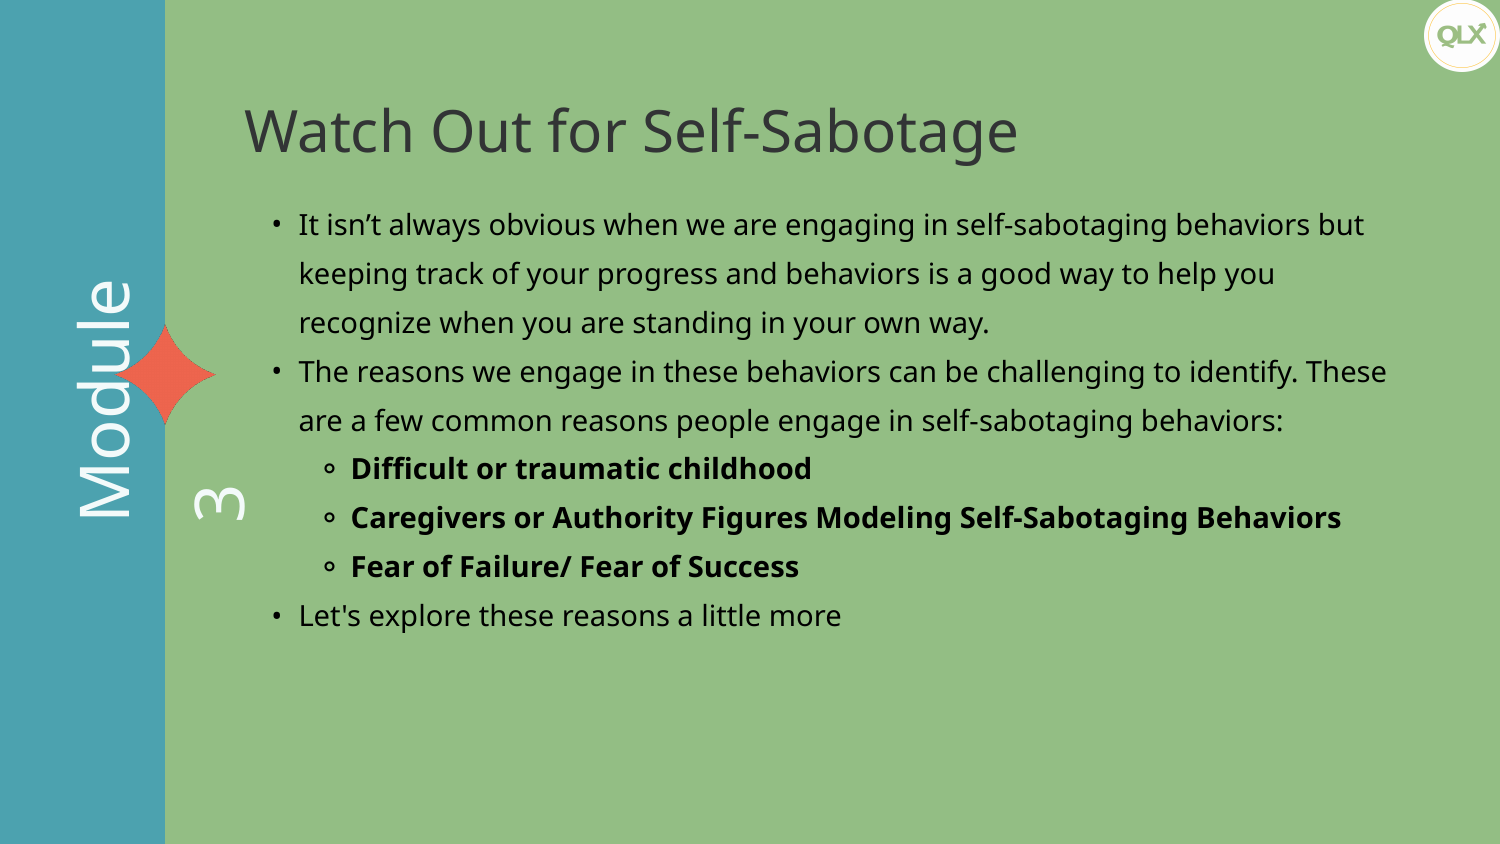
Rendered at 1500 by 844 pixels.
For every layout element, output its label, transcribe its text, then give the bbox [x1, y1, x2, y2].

picture [1424, 0, 1500, 73]
text_box Watch Out for Self-Sabotage [244, 94, 1333, 165]
text_box It isn’t always obvious when we are engaging in self-sabotaging behaviors but keeping track of your progress and behaviors is a good way to help you recognize when you are standing in your own way. The reasons we engage in these behaviors can be challenging to identify. These are a few common reasons people engage in self-sabotaging behaviors: Difficult or traumatic childhood Caregivers or Authority Figures Modeling Self-Sabotaging Behaviors Fear of Failure/ Fear of Success Let's explore these reasons a little more [244, 192, 1402, 731]
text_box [0, 0, 216, 844]
